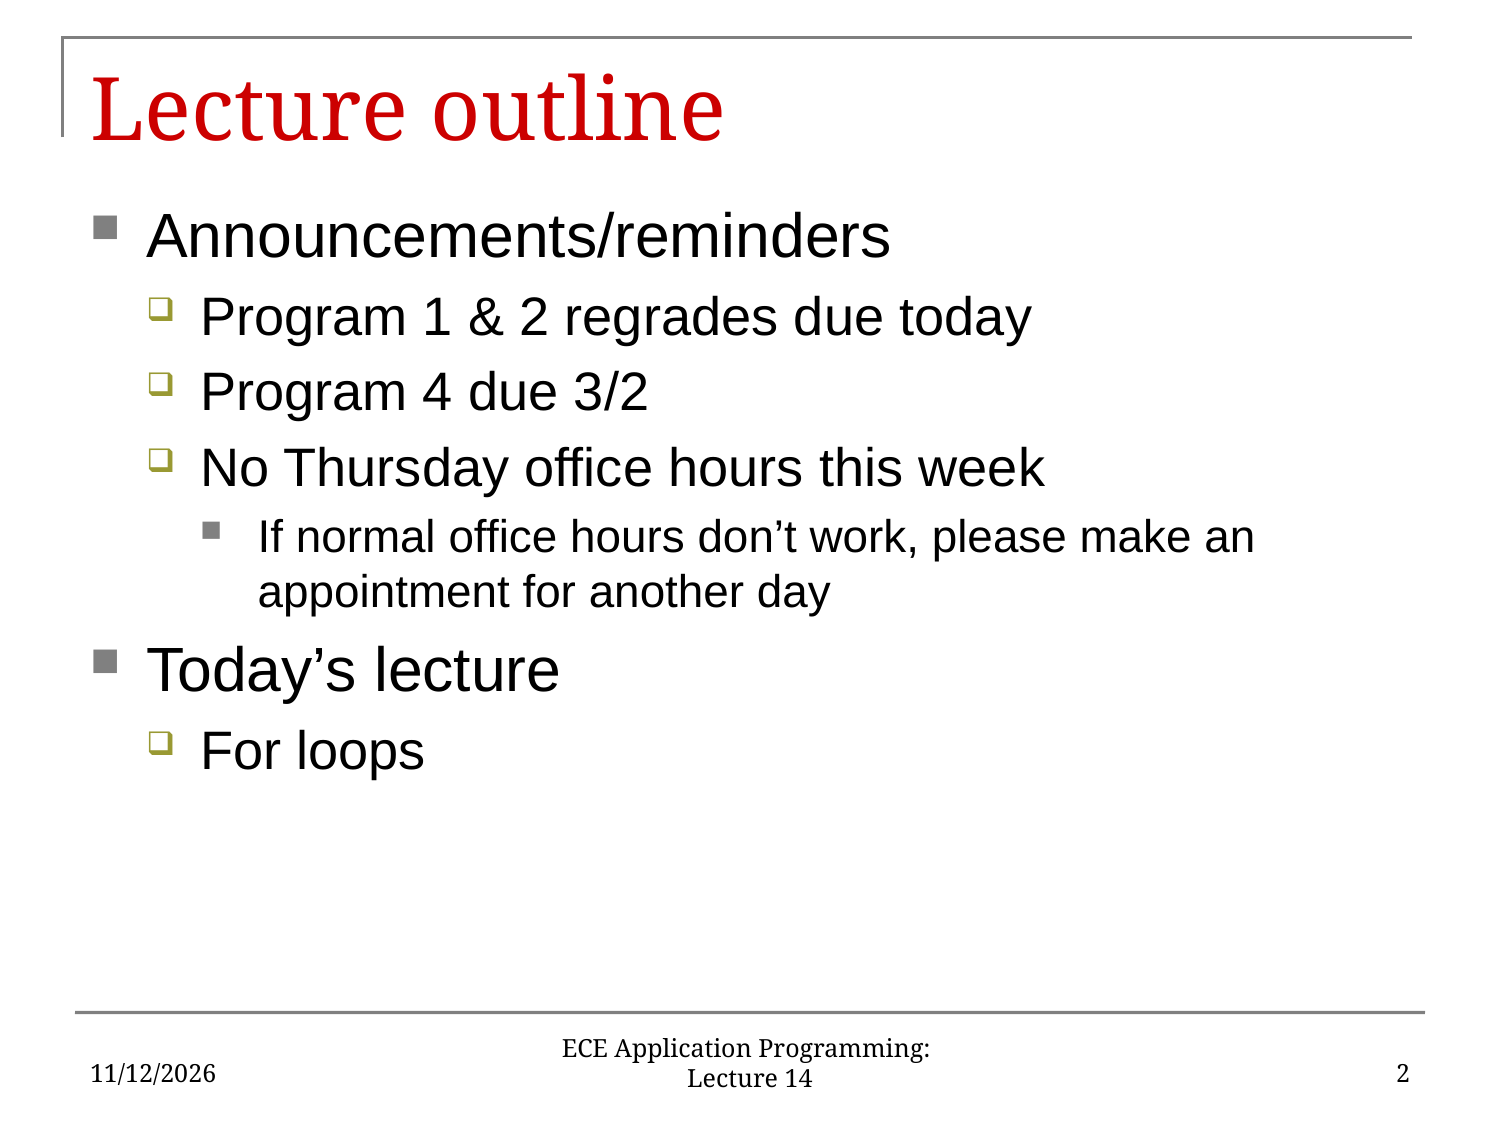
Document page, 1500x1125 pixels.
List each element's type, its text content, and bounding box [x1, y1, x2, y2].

slide_number 2 [1074, 1023, 1426, 1100]
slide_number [74, 1023, 426, 1100]
list Announcements/reminders Program 1 & 2 regrades due today Program 4 due 3/2 No Thursday office hours this week If normal office hours don’t work, please make an appointment for another day Today’s lecture For loops [75, 187, 1425, 1006]
footer ECE Application Programming: Lecture 14 [512, 1024, 988, 1101]
title Lecture outline [75, 45, 1425, 163]
